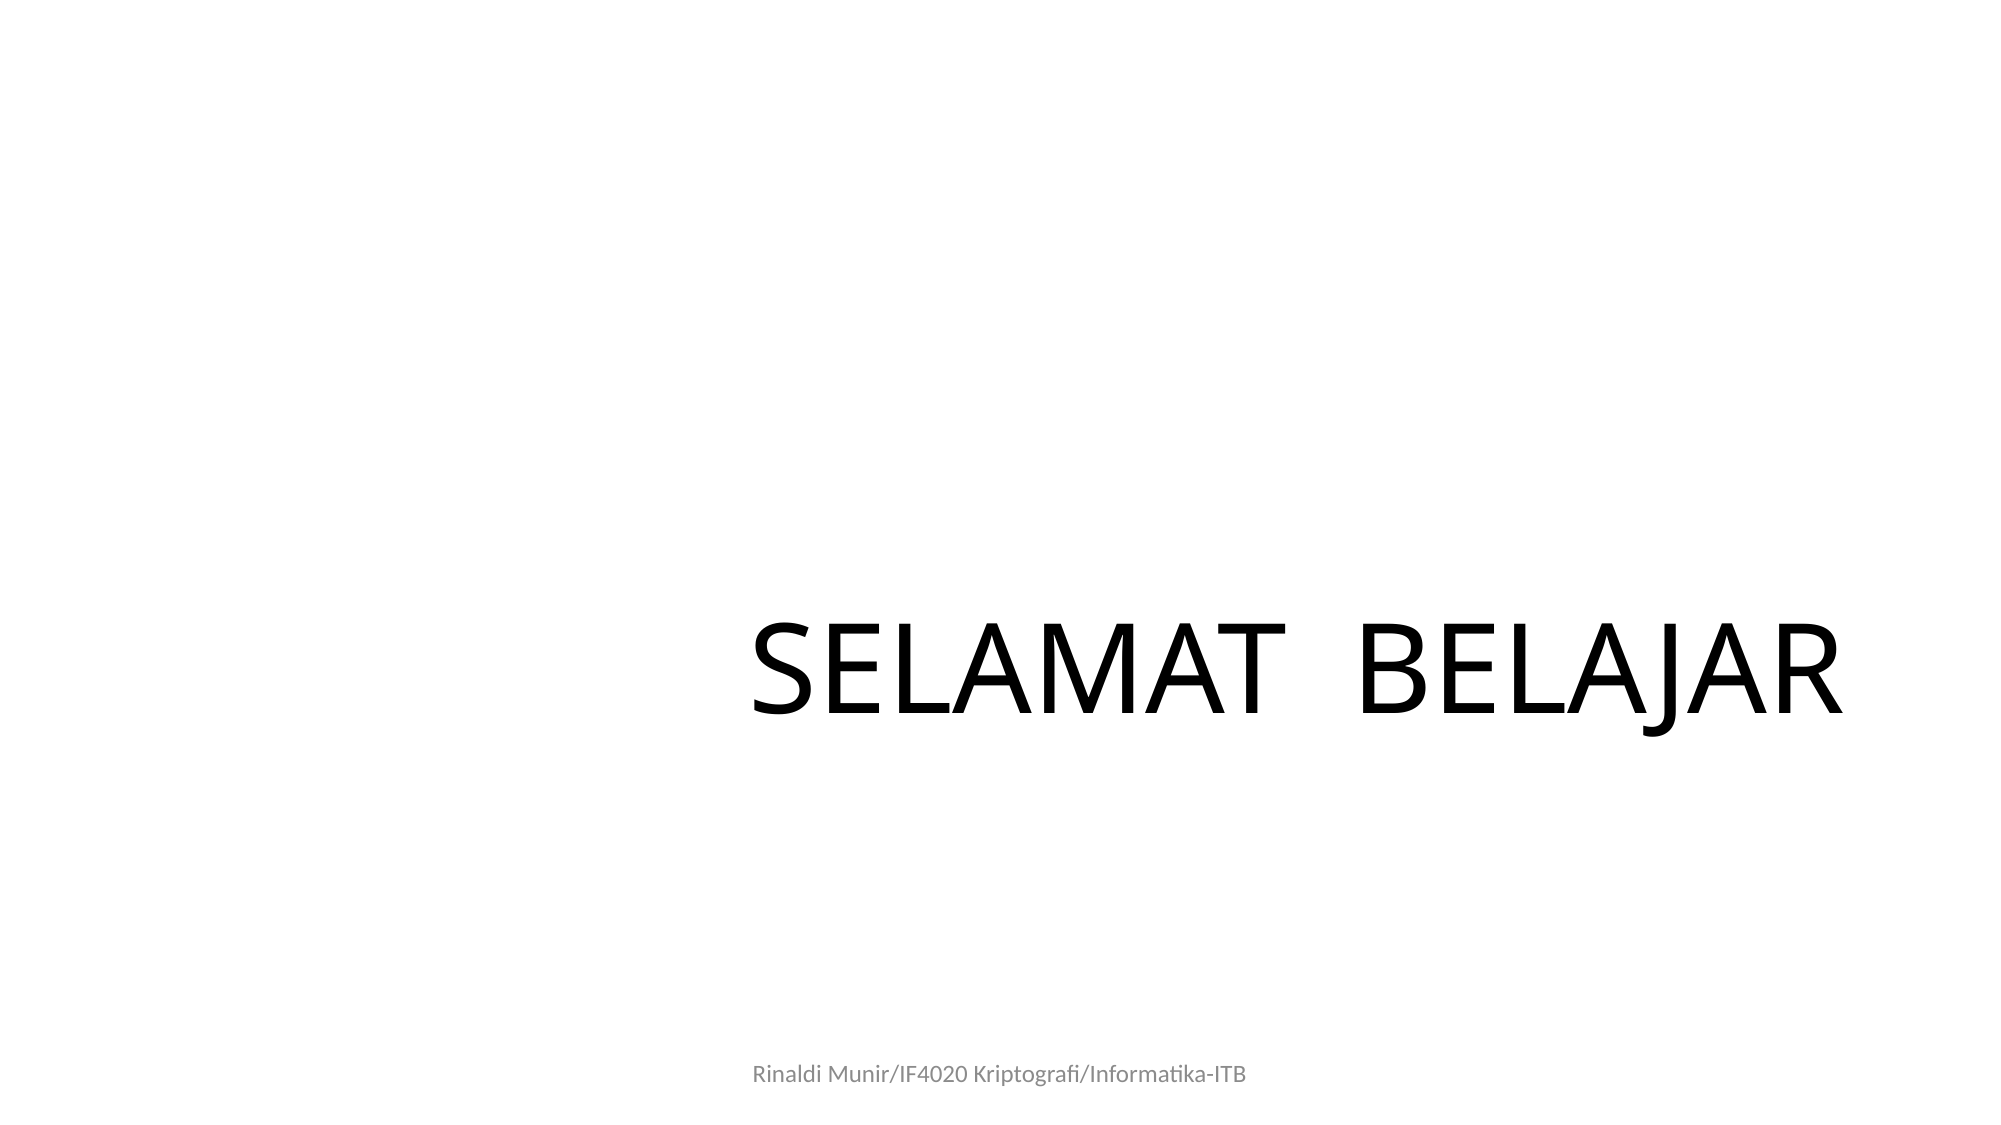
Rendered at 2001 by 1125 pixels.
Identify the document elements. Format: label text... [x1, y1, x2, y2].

footer Rinaldi Munir/IF4020 Kriptografi/Informatika-ITB [662, 1042, 1338, 1103]
title SELAMAT BELAJAR [136, 280, 1862, 749]
